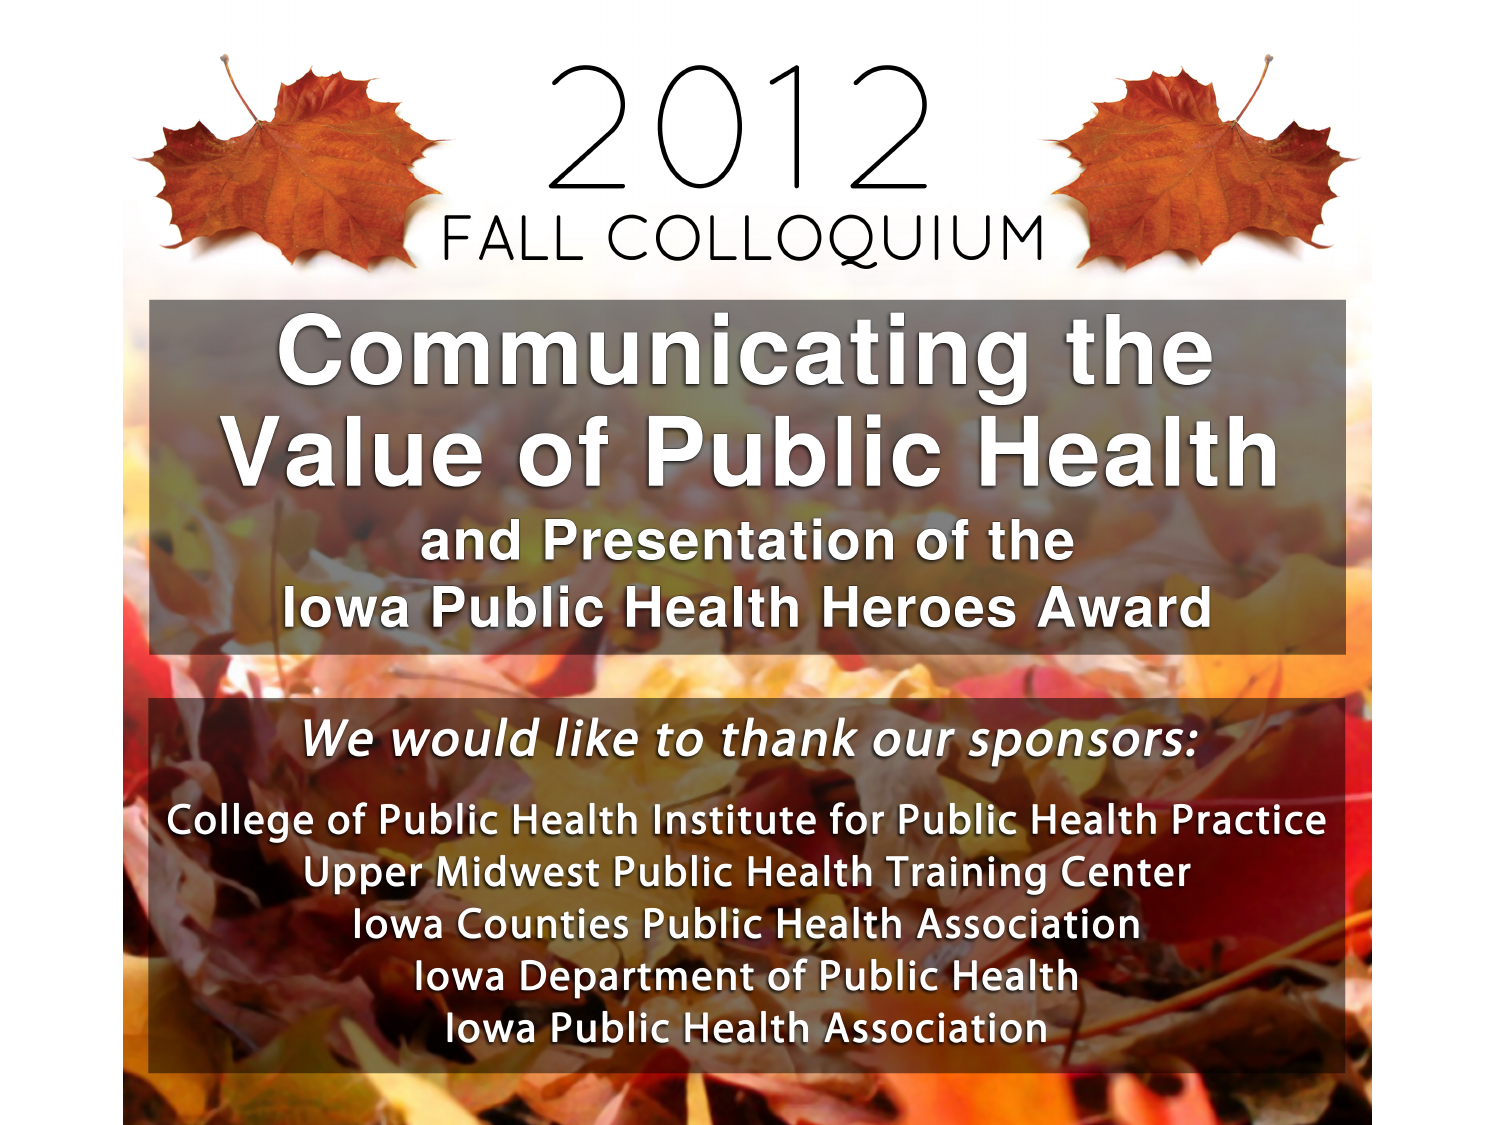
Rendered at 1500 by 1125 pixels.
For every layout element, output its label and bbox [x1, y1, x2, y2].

picture [122, 0, 1372, 1125]
